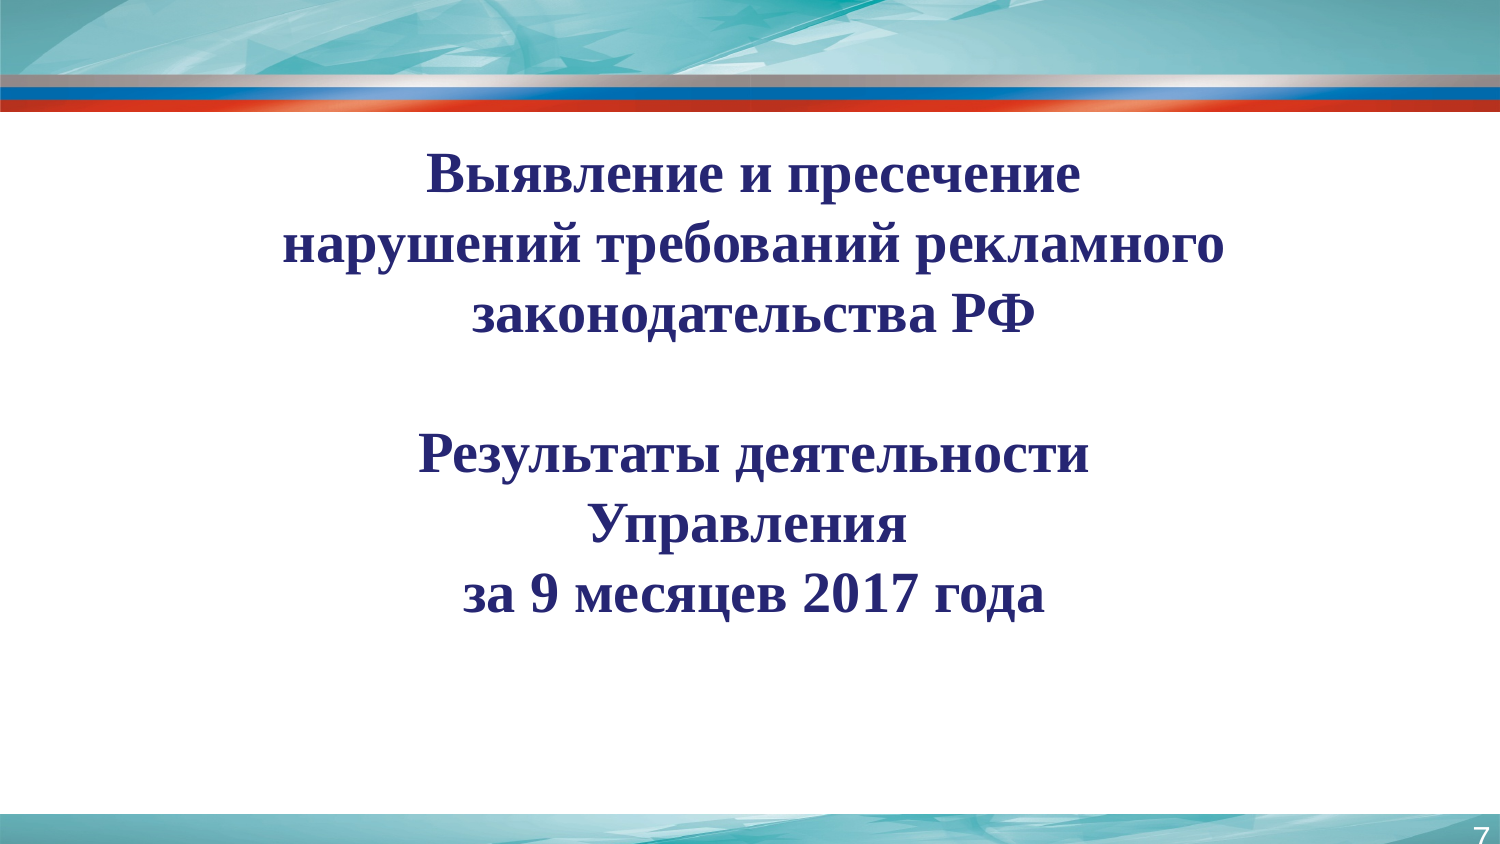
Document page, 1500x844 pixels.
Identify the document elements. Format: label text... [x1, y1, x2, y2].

picture [0, 0, 1500, 112]
text_box Выявление и пресечение нарушений требований рекламного законодательства РФ Результаты деятельности Управления за 9 месяцев 2017 года [265, 126, 1244, 632]
slide_number 7 [1155, 809, 1500, 844]
picture [0, 814, 1155, 844]
